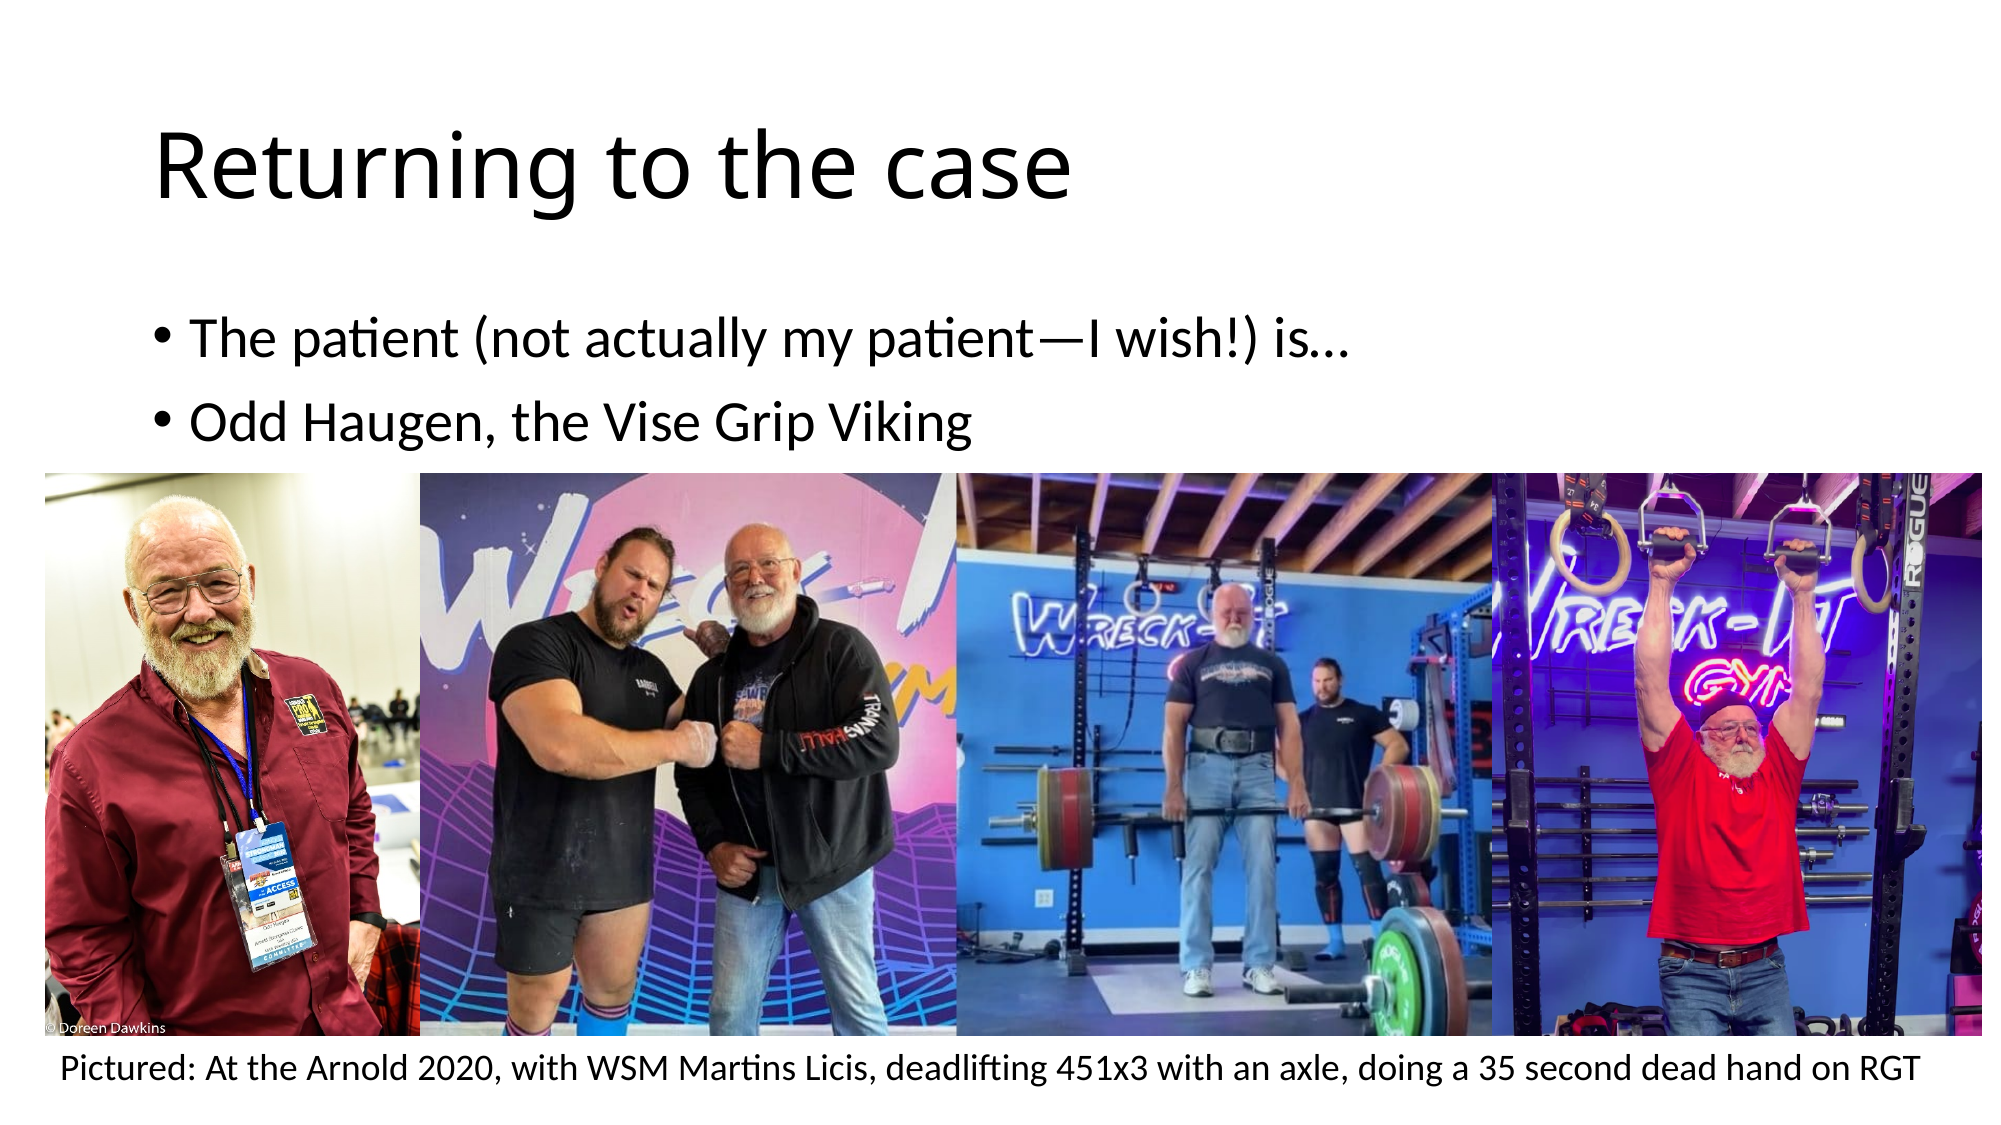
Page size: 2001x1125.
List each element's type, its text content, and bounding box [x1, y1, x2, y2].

text_box Pictured: At the Arnold 2020, with WSM Martins Licis, deadlifting 451x3 with an axle, doing a 35 second dead hand on RGT [45, 1036, 1982, 1096]
title Returning to the case [137, 59, 1863, 278]
list The patient (not actually my patient—I wish!) is… Odd Haugen, the Vise Grip Viking [137, 299, 1863, 473]
picture [45, 473, 1982, 1036]
